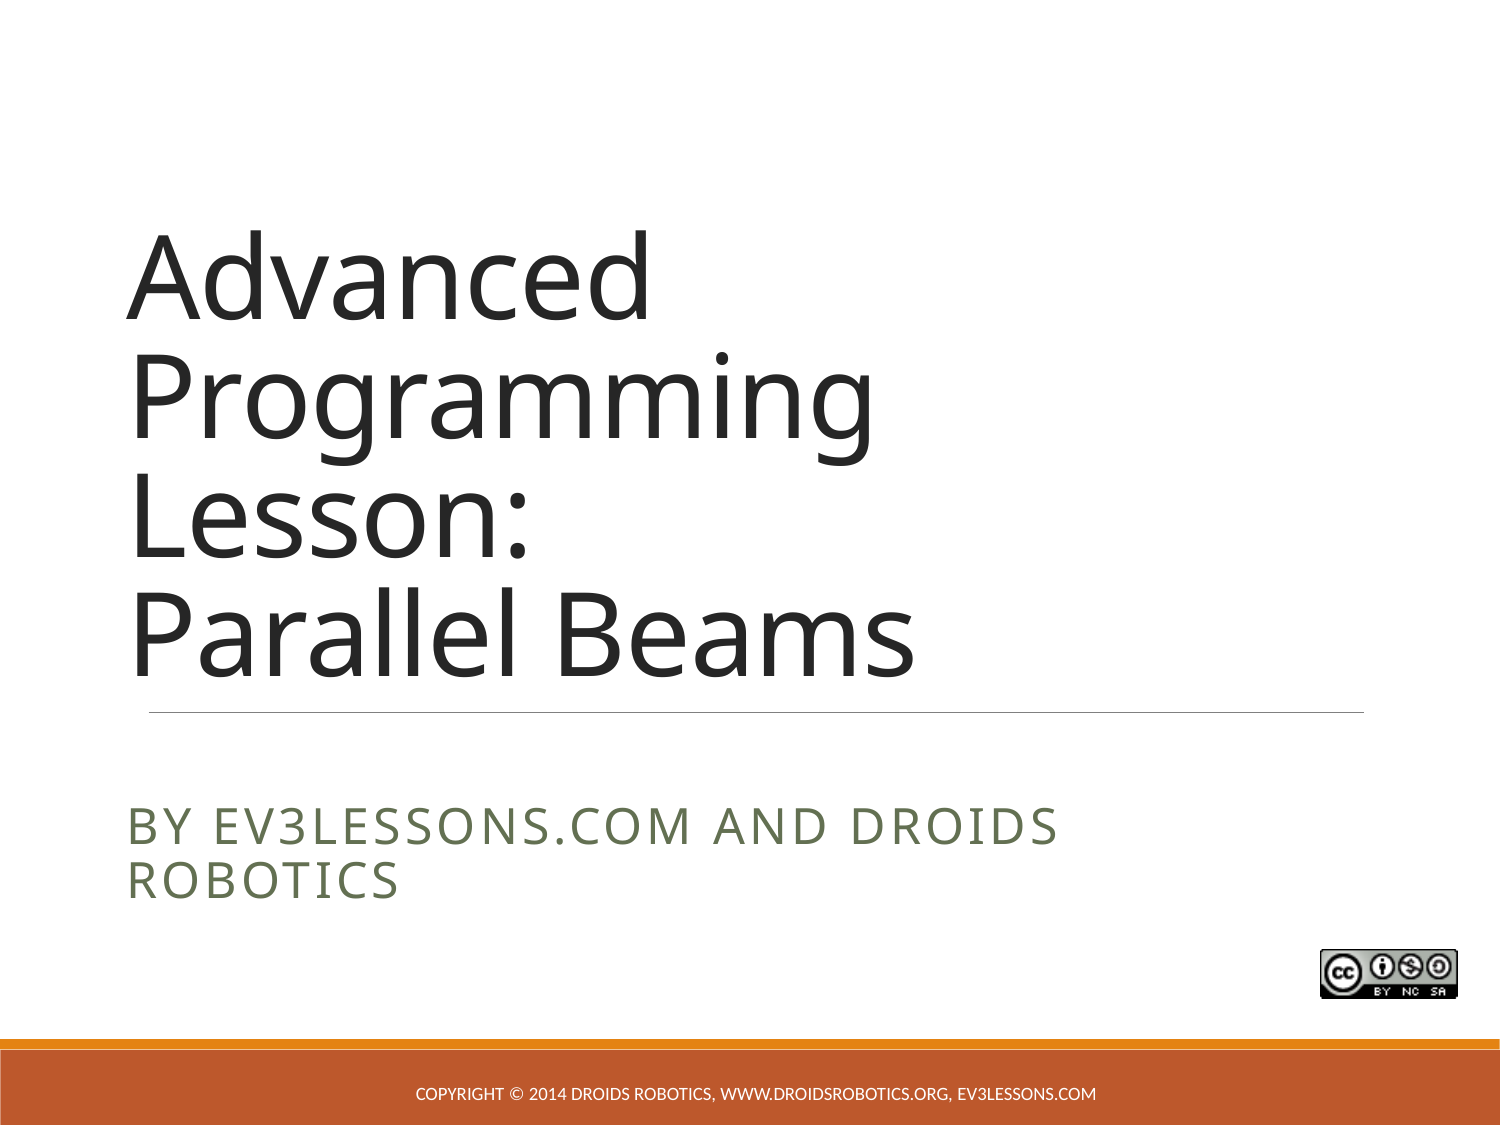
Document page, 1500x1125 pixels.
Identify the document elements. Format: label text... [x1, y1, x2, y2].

title Advanced Programming Lesson: Parallel Beams [111, 212, 1218, 708]
footer Copyright © 2014 Droids Robotics, www.droidsrobotics.org, ev3lessons.com [180, 1063, 1332, 1124]
picture [1319, 949, 1459, 999]
subtitle By EV3Lessons.com and Droids Robotics [111, 793, 1347, 881]
